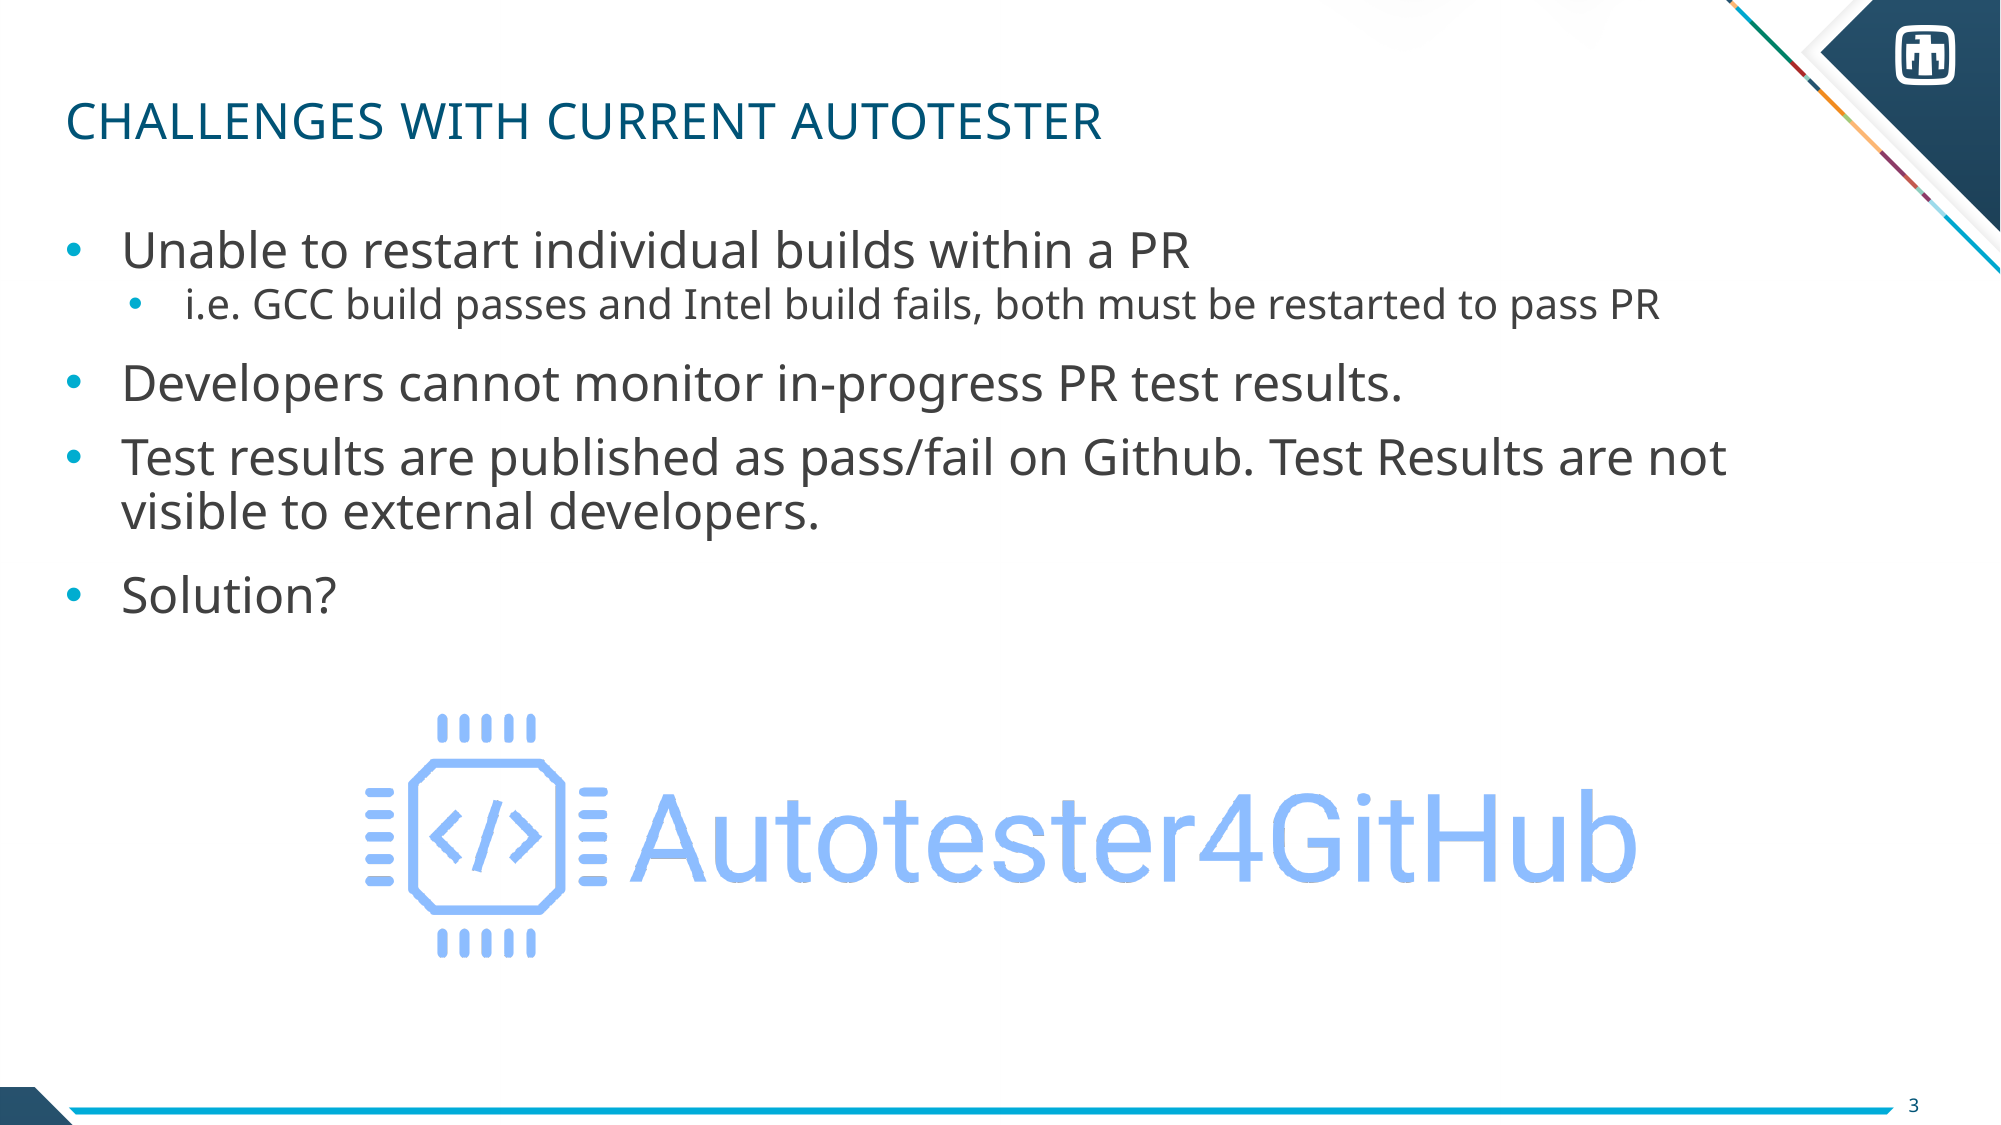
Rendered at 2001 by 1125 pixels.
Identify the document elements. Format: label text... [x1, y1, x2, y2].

text_box Solution? [65, 562, 1878, 651]
title Challenges with current Autotester [65, 67, 1722, 180]
slide_number 3 [1893, 1086, 1974, 1125]
list Unable to restart individual builds within a PR i.e. GCC build passes and Intel build fails, both must be restarted to pass PR Developers cannot monitor in-progress PR test results. Test results are published as pass/fail on Github. Test Results are not visible to external developers. [65, 217, 1878, 562]
picture [0, 0, 2001, 1125]
